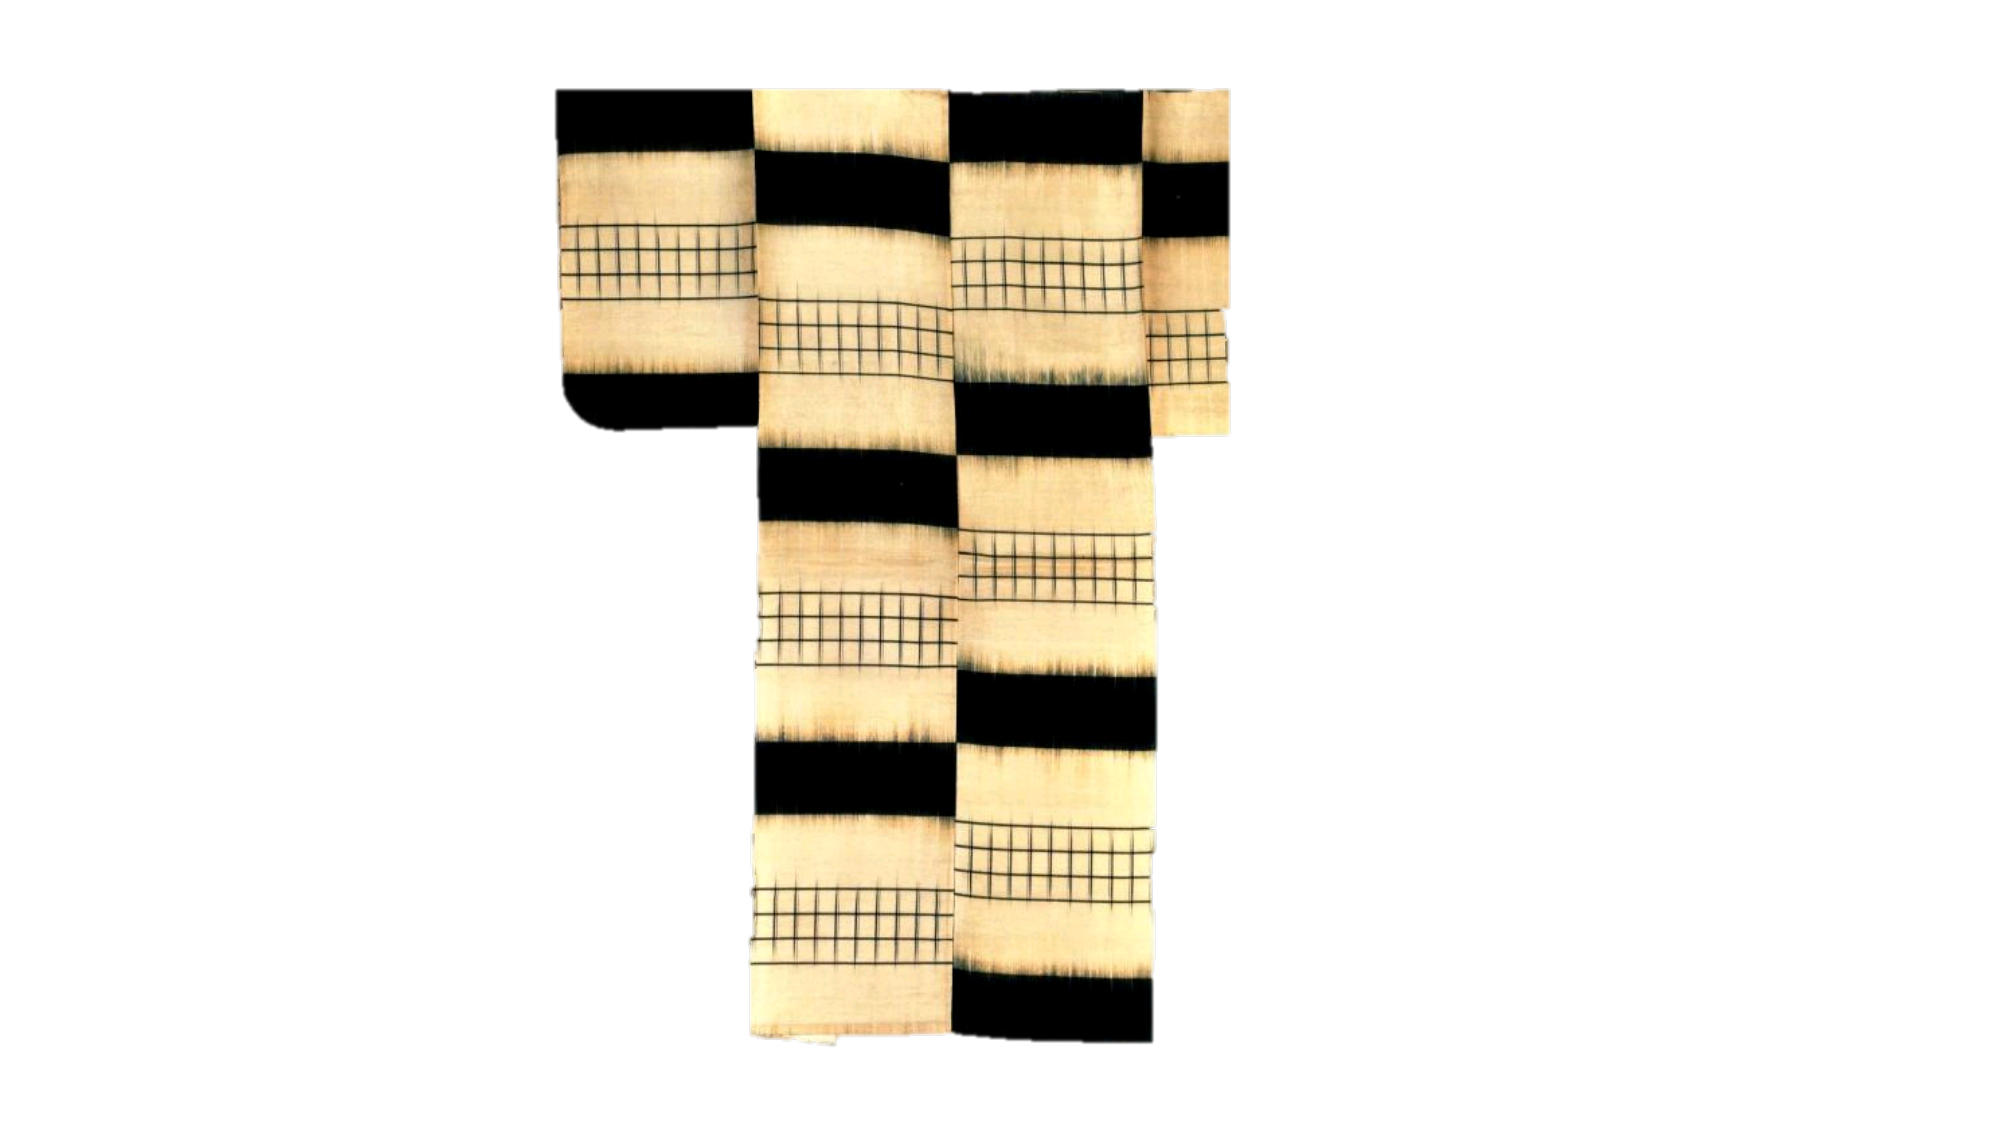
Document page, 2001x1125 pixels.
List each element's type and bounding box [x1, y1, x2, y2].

picture [500, 0, 1431, 1125]
